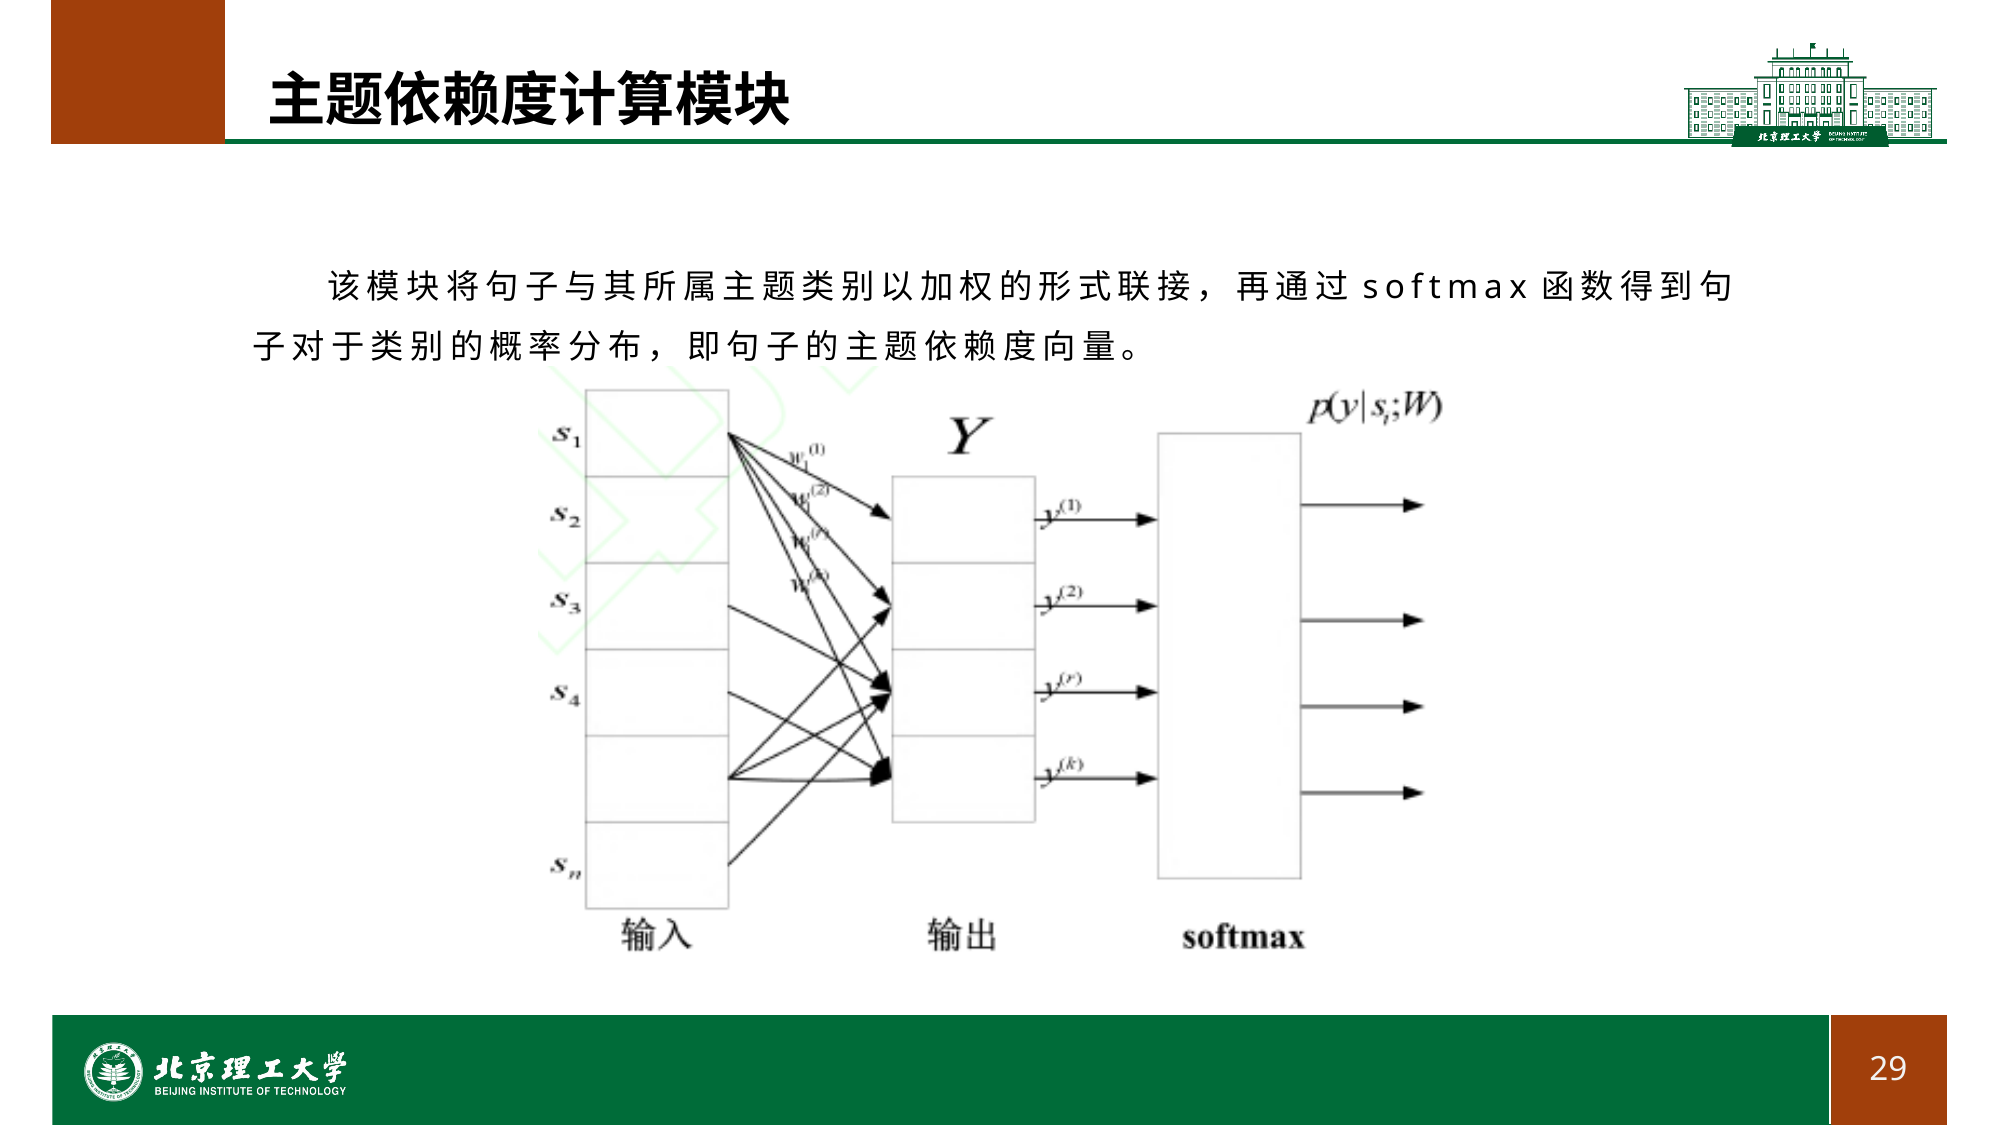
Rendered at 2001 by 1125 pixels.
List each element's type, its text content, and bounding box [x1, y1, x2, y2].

picture [1657, 35, 1963, 149]
picture [67, 1028, 366, 1112]
title 主题依赖度计算模块 [252, 61, 1486, 141]
picture [538, 366, 1460, 960]
text_box 该模块将句子与其所属主题类别以加权的形式联接，再通过softmax函数得到句子对于类别的概率分布，即句子的主题依赖度向量。 [252, 245, 1746, 872]
